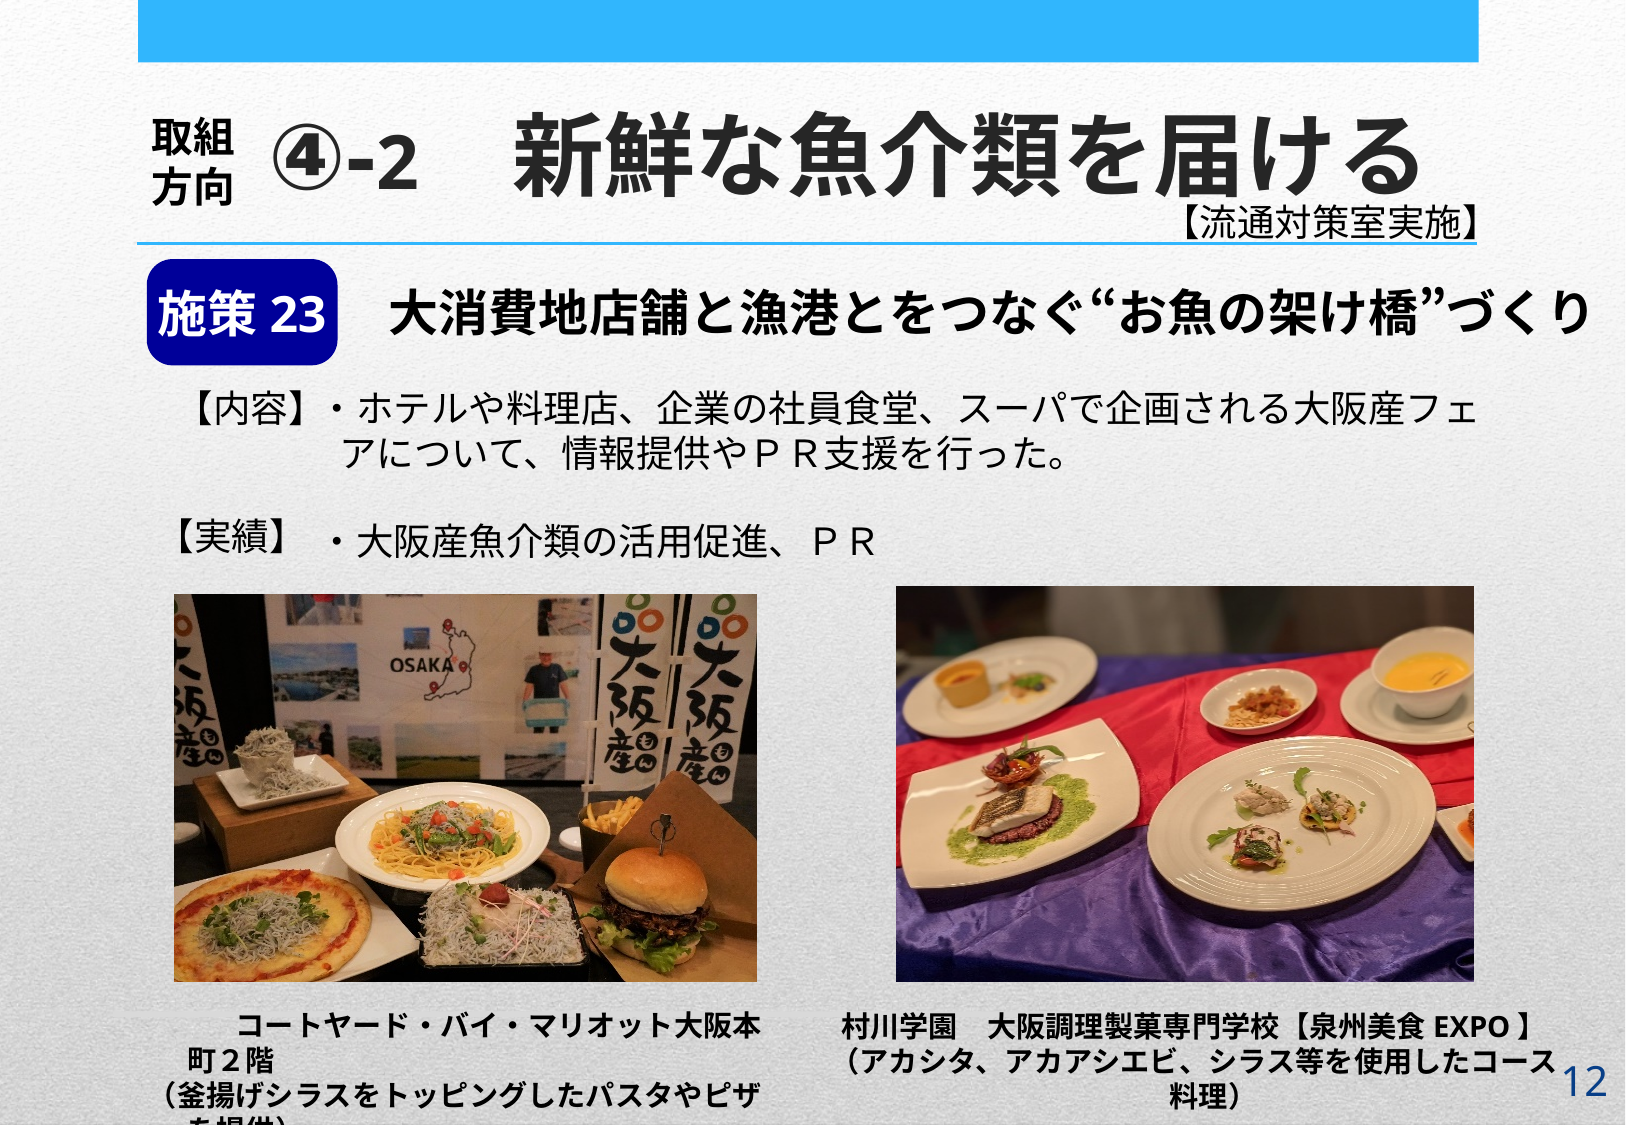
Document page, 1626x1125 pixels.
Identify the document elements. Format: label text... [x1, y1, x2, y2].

text_box 12 [1497, 1046, 1624, 1125]
text_box 村川学園 大阪調理製菓専門学校【泉州美食EXPO】 （アカシタ、アカアシエビ、シラス等を使用したコース料理） [801, 1001, 1582, 1121]
title ④-2 新鮮な魚介類を届ける [253, 64, 1589, 216]
text_box 【内容】 [160, 377, 341, 437]
text_box ・ホテルや料理店、企業の社員食堂、スーパで企画される大阪産フェアについて、情報提供やＰＲ支援を行った。 [303, 377, 1510, 482]
text_box コートヤード・バイ・マリオット大阪本町２階 （釜揚げシラスをトッピングしたパスタやピザを提供） [128, 999, 802, 1125]
picture [173, 593, 757, 983]
text_box 【実績】 [142, 505, 322, 566]
text_box 取組 方向 [136, 102, 250, 218]
text_box 施策23 [146, 259, 338, 366]
text_box 【流通対策室実施】 [1147, 191, 1515, 252]
text_box ・大阪産魚介類の活用促進、ＰＲ [303, 510, 1510, 571]
picture [895, 585, 1475, 983]
text_box 大消費地店舗と漁港とをつなぐ“お魚の架け橋”づくり [374, 274, 1612, 350]
